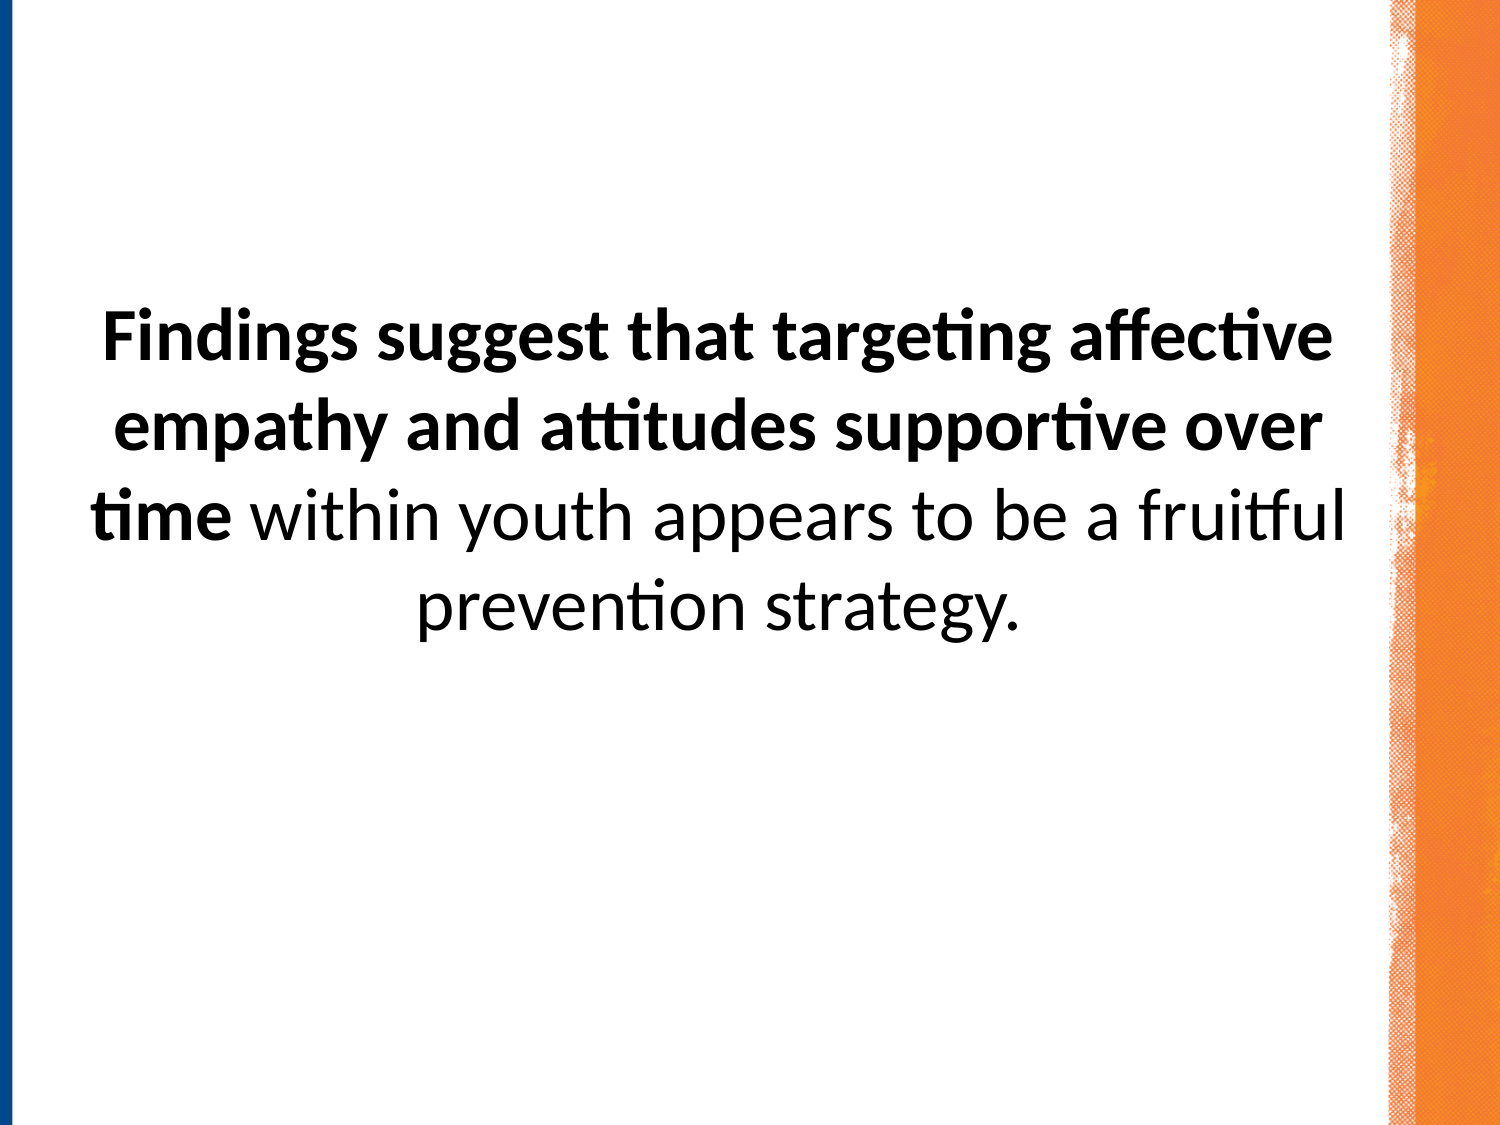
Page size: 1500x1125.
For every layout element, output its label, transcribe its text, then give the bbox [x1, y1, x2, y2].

list Findings suggest that targeting affective empathy and attitudes supportive over time within youth appears to be a fruitful prevention strategy. [34, 192, 1405, 1105]
